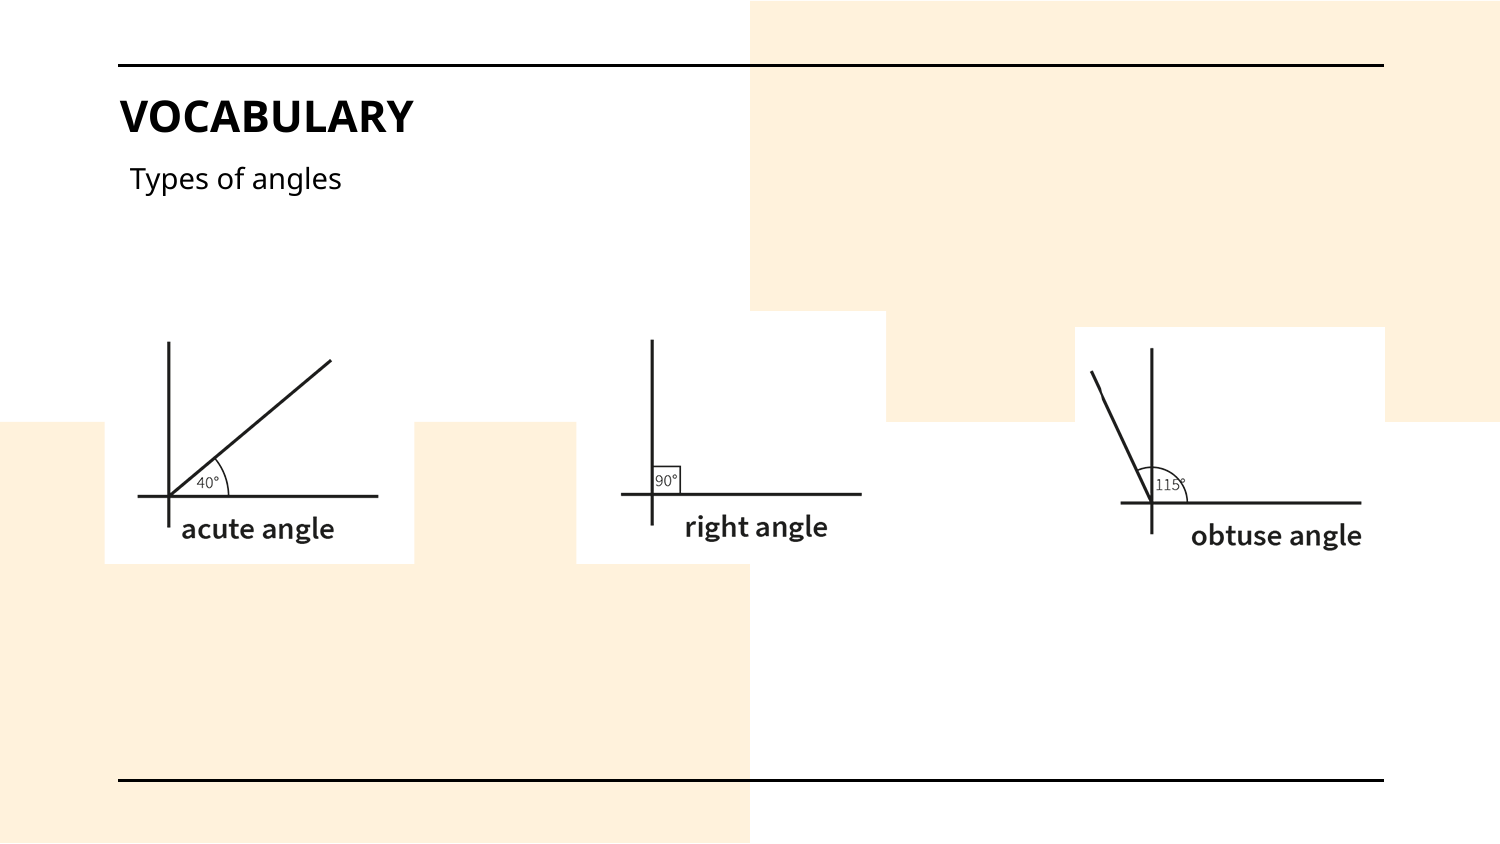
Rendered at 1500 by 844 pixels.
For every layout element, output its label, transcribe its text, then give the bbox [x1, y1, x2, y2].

picture [1074, 327, 1386, 581]
title VOCABULARY [104, 84, 728, 146]
picture [104, 310, 415, 565]
subtitle Types of angles [104, 145, 368, 239]
picture [576, 310, 887, 565]
